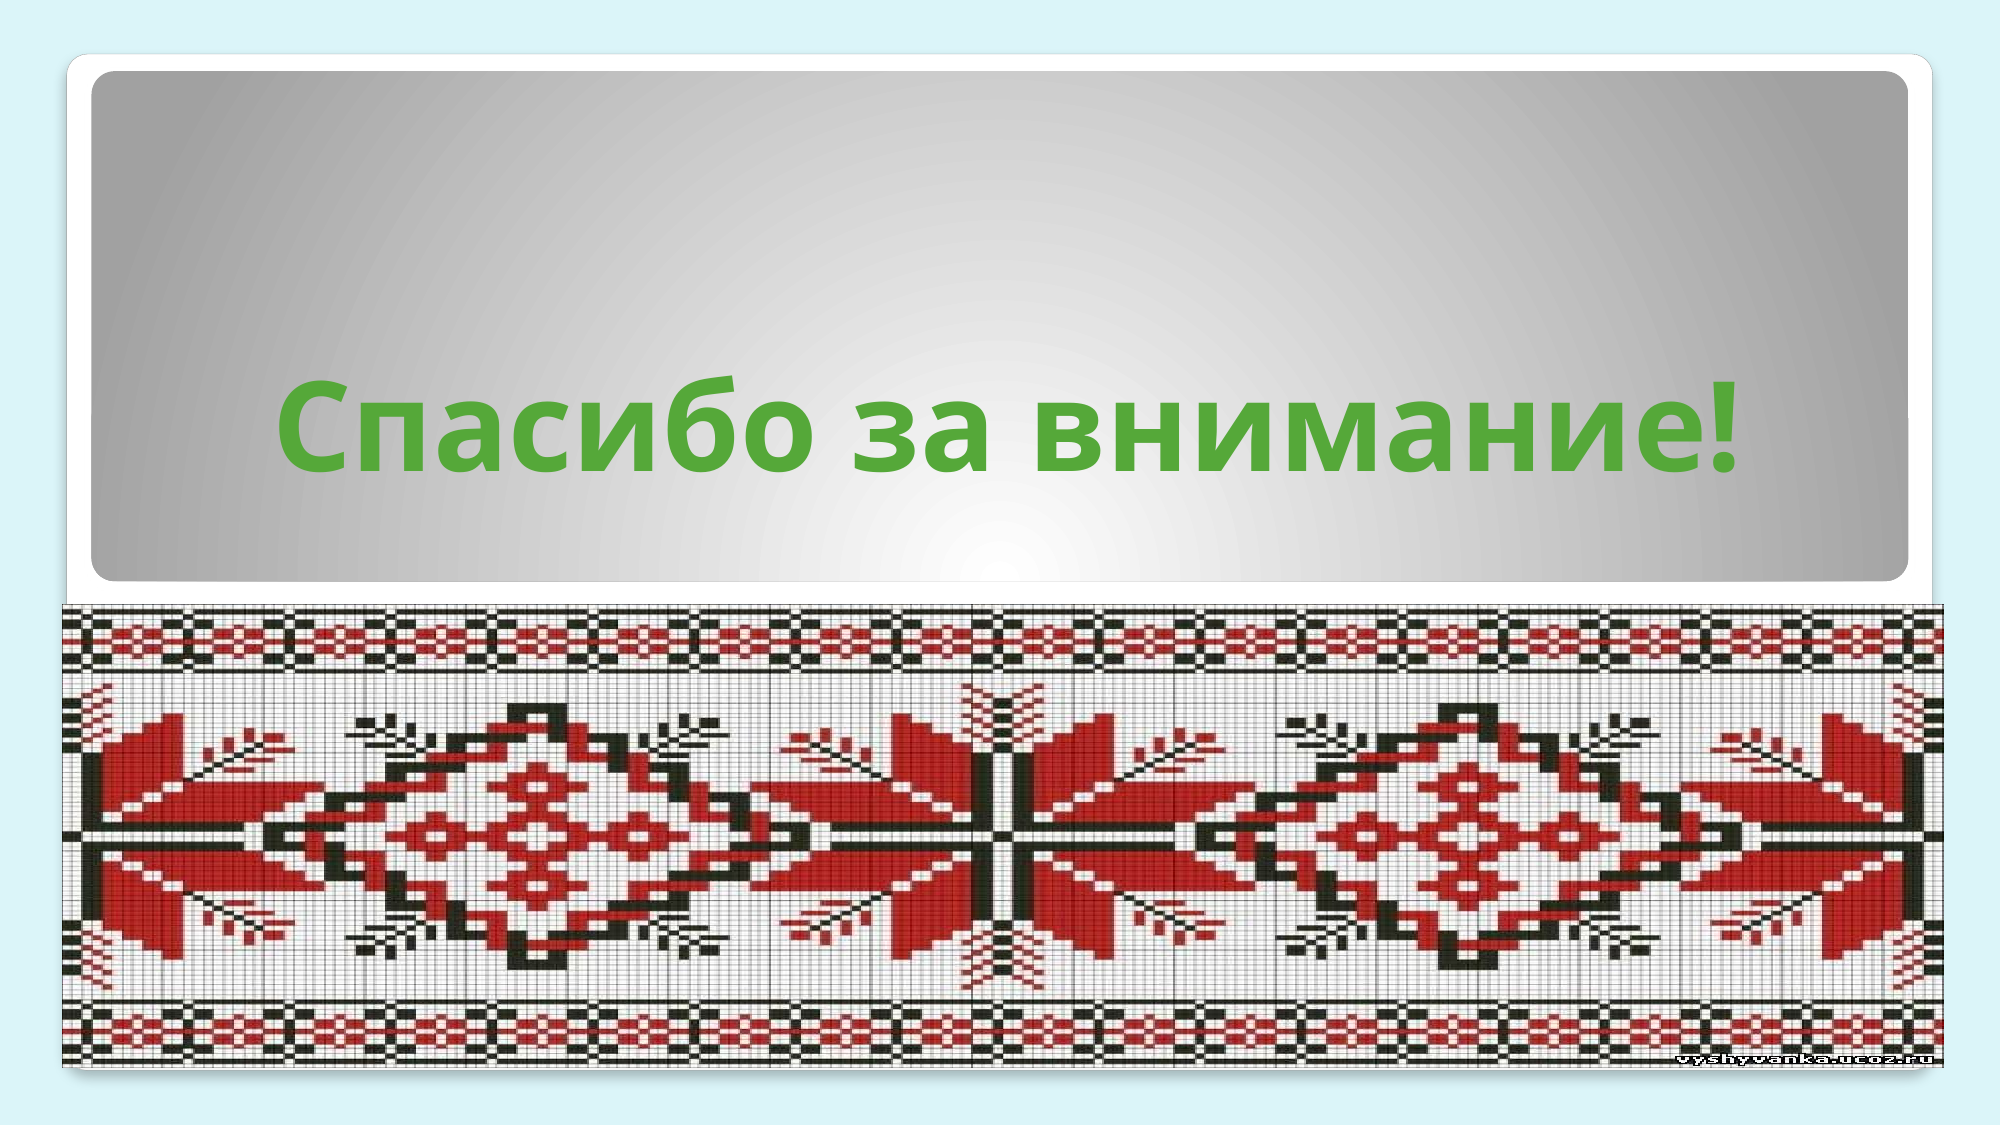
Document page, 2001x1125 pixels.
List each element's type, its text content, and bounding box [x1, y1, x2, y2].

picture [61, 603, 1944, 1069]
title Спасибо за внимание! [157, 128, 1858, 504]
